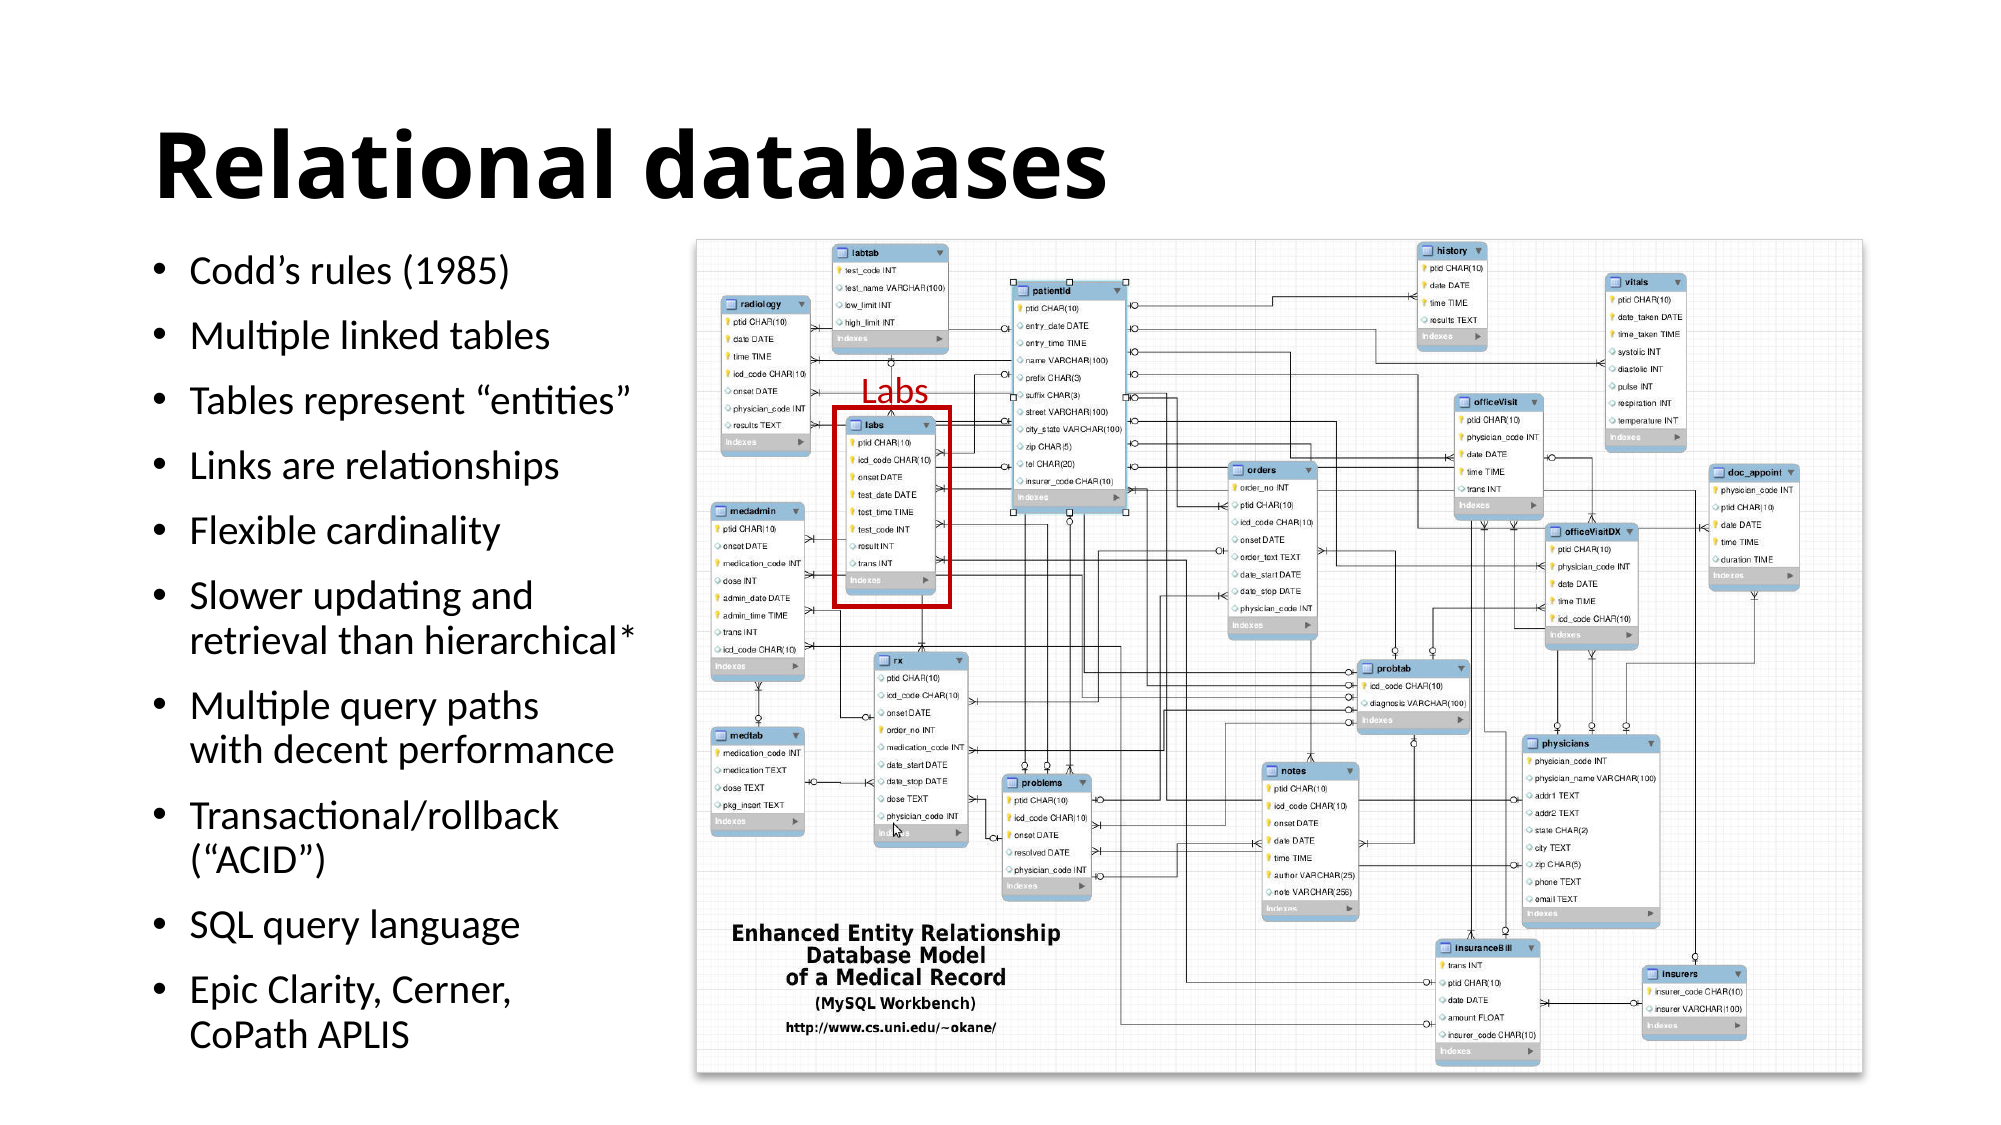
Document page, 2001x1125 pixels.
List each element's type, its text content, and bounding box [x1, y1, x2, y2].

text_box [834, 358, 950, 607]
list Codd’s rules (1985) Multiple linked tables Tables represent “entities” Links are relationships Flexible cardinality Slower updating and retrieval than hierarchical* Multiple query paths with decent performance Transactional/rollback (“ACID”) SQL query language Epic Clarity, Cerner, CoPath APLIS [137, 241, 669, 1074]
picture [696, 239, 1863, 1073]
title Relational databases [137, 59, 1863, 278]
